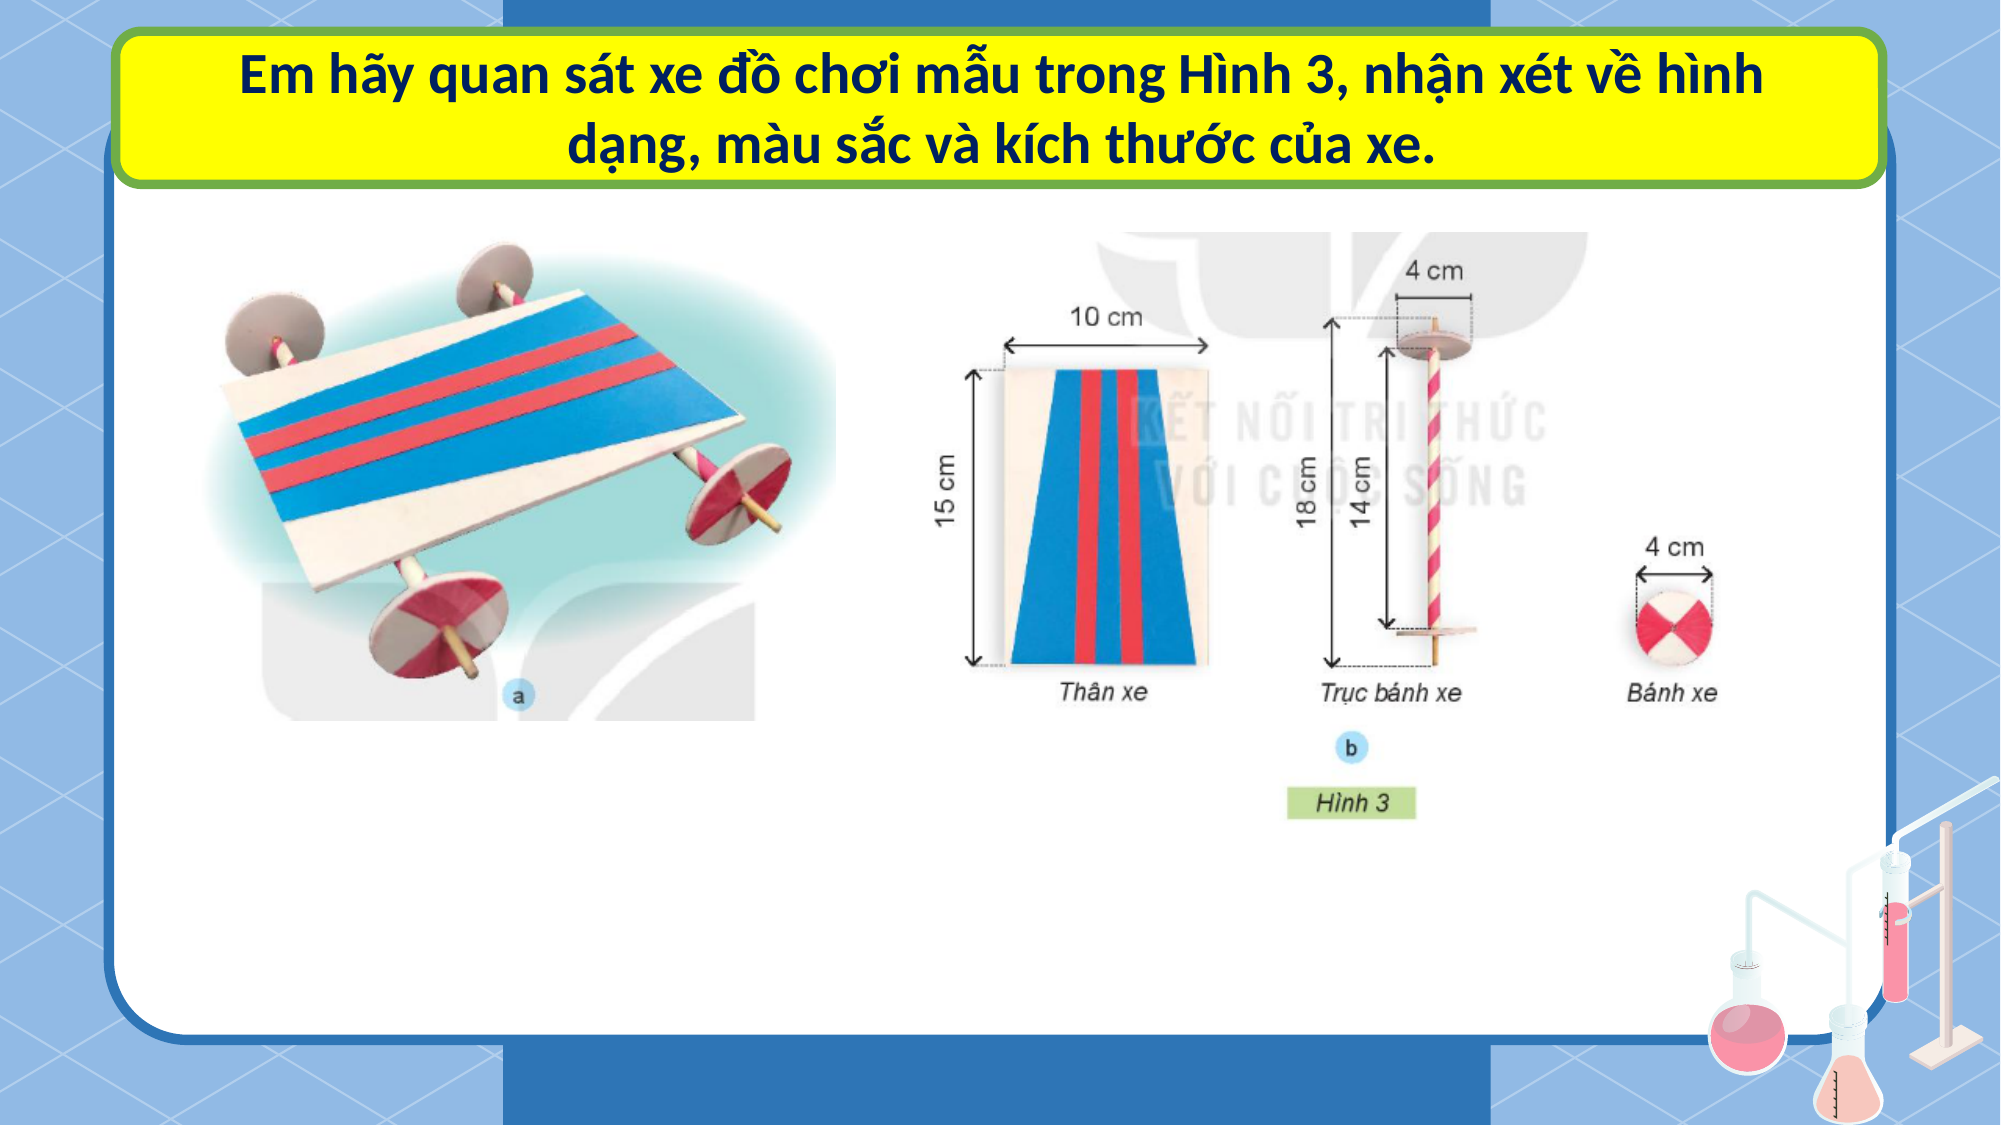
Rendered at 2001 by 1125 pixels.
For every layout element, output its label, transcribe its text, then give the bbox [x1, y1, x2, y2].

picture [180, 228, 836, 721]
text_box Em hãy quan sát xe đồ chơi mẫu trong Hình 3, nhận xét về hình dạng, màu sắc và kích thước của xe. [154, 28, 1850, 183]
text_box [114, 30, 1884, 186]
picture [934, 232, 1794, 824]
